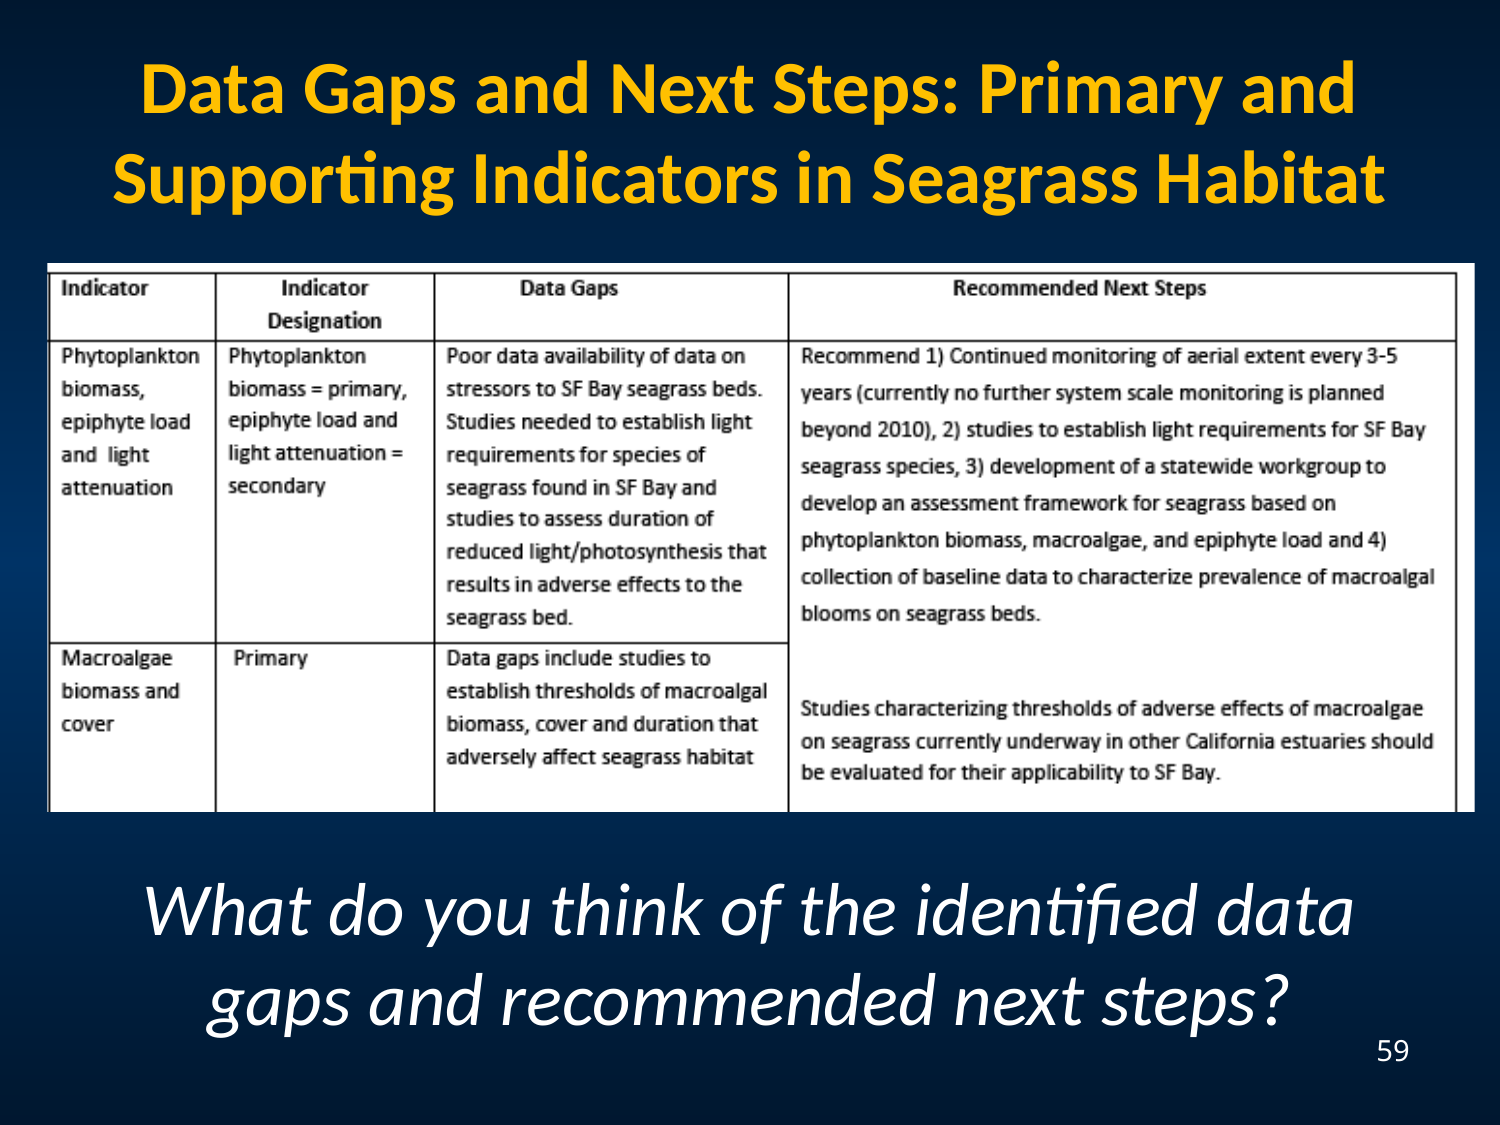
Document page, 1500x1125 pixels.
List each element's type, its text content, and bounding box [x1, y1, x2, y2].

text_box What do you think of the identified data gaps and recommended next steps? [69, 852, 1430, 1048]
slide_number 59 [1074, 1024, 1426, 1103]
title Data Gaps and Next Steps: Primary and Supporting Indicators in Seagrass Habitat [0, 34, 1500, 223]
picture [47, 263, 1475, 812]
